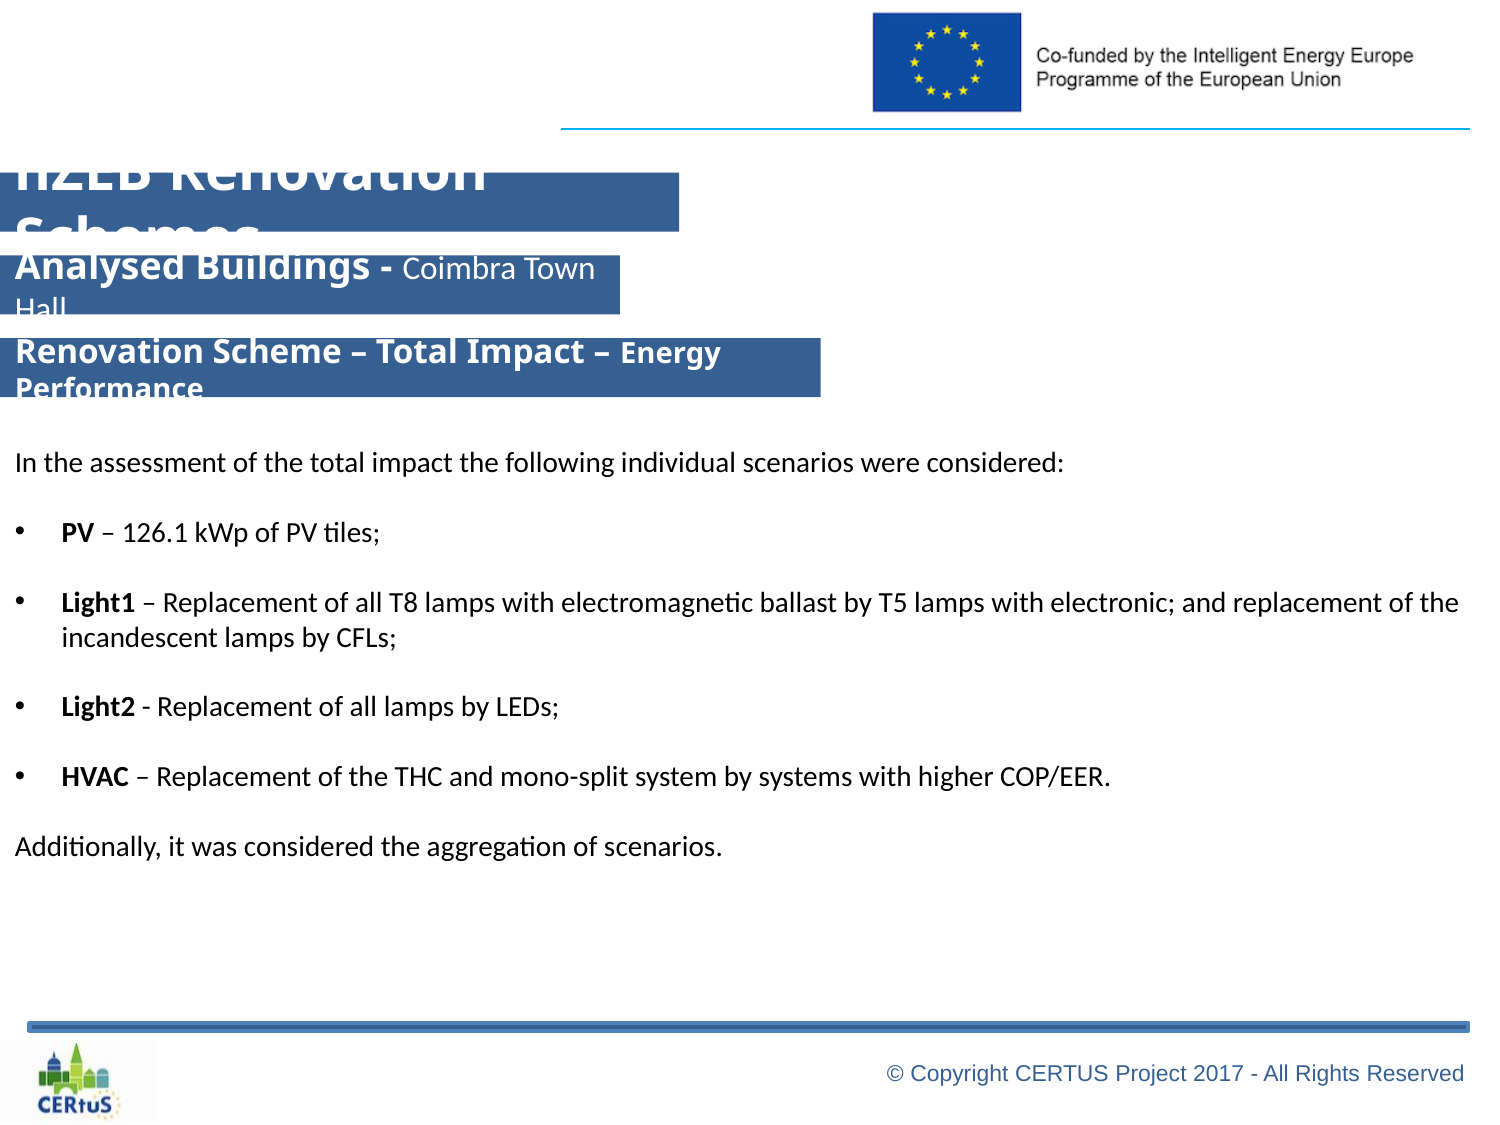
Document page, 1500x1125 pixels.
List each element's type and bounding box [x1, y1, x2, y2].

text_box [27, 1021, 1470, 1033]
text_box [0, 253, 622, 316]
text_box [0, 171, 681, 234]
text_box [0, 435, 1480, 870]
text_box [844, 1051, 1480, 1094]
text_box [0, 336, 823, 399]
picture [0, 1040, 159, 1124]
picture [865, 3, 1433, 122]
